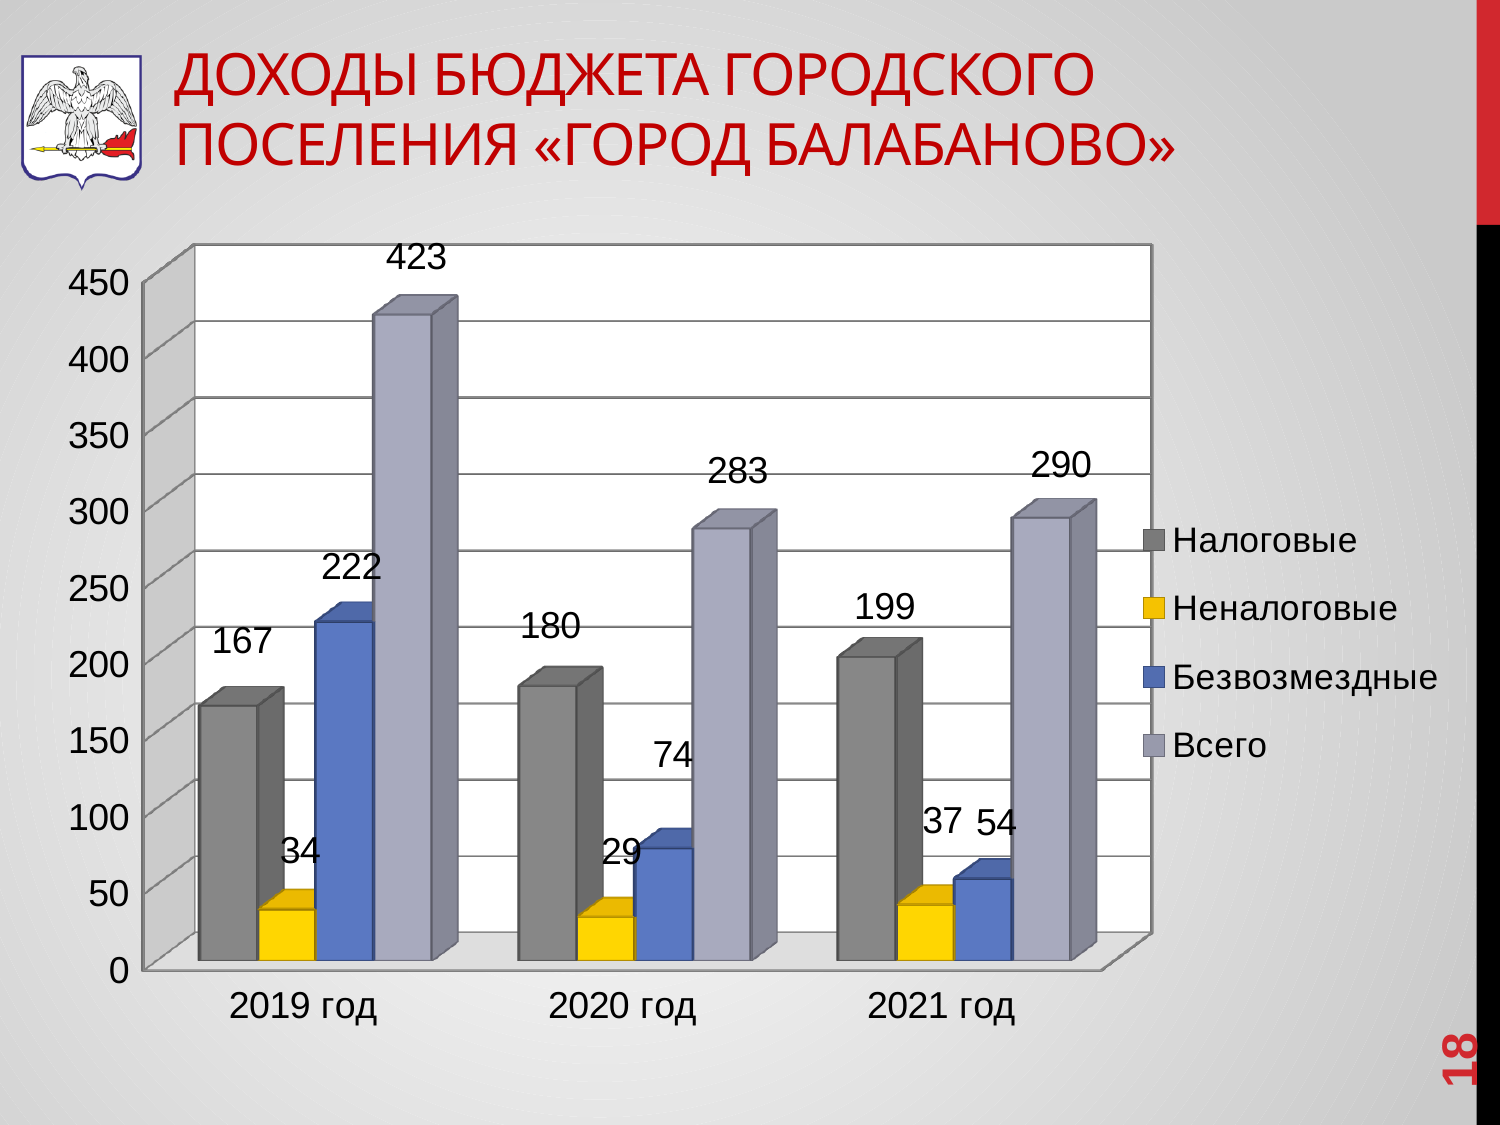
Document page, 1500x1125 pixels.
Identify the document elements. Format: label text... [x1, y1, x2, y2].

picture [21, 54, 143, 192]
chart [29, 207, 1461, 1053]
title Доходы бюджета Городского поселения «Город Балабаново» [159, 4, 1436, 185]
slide_number 18 [1427, 887, 1488, 1104]
